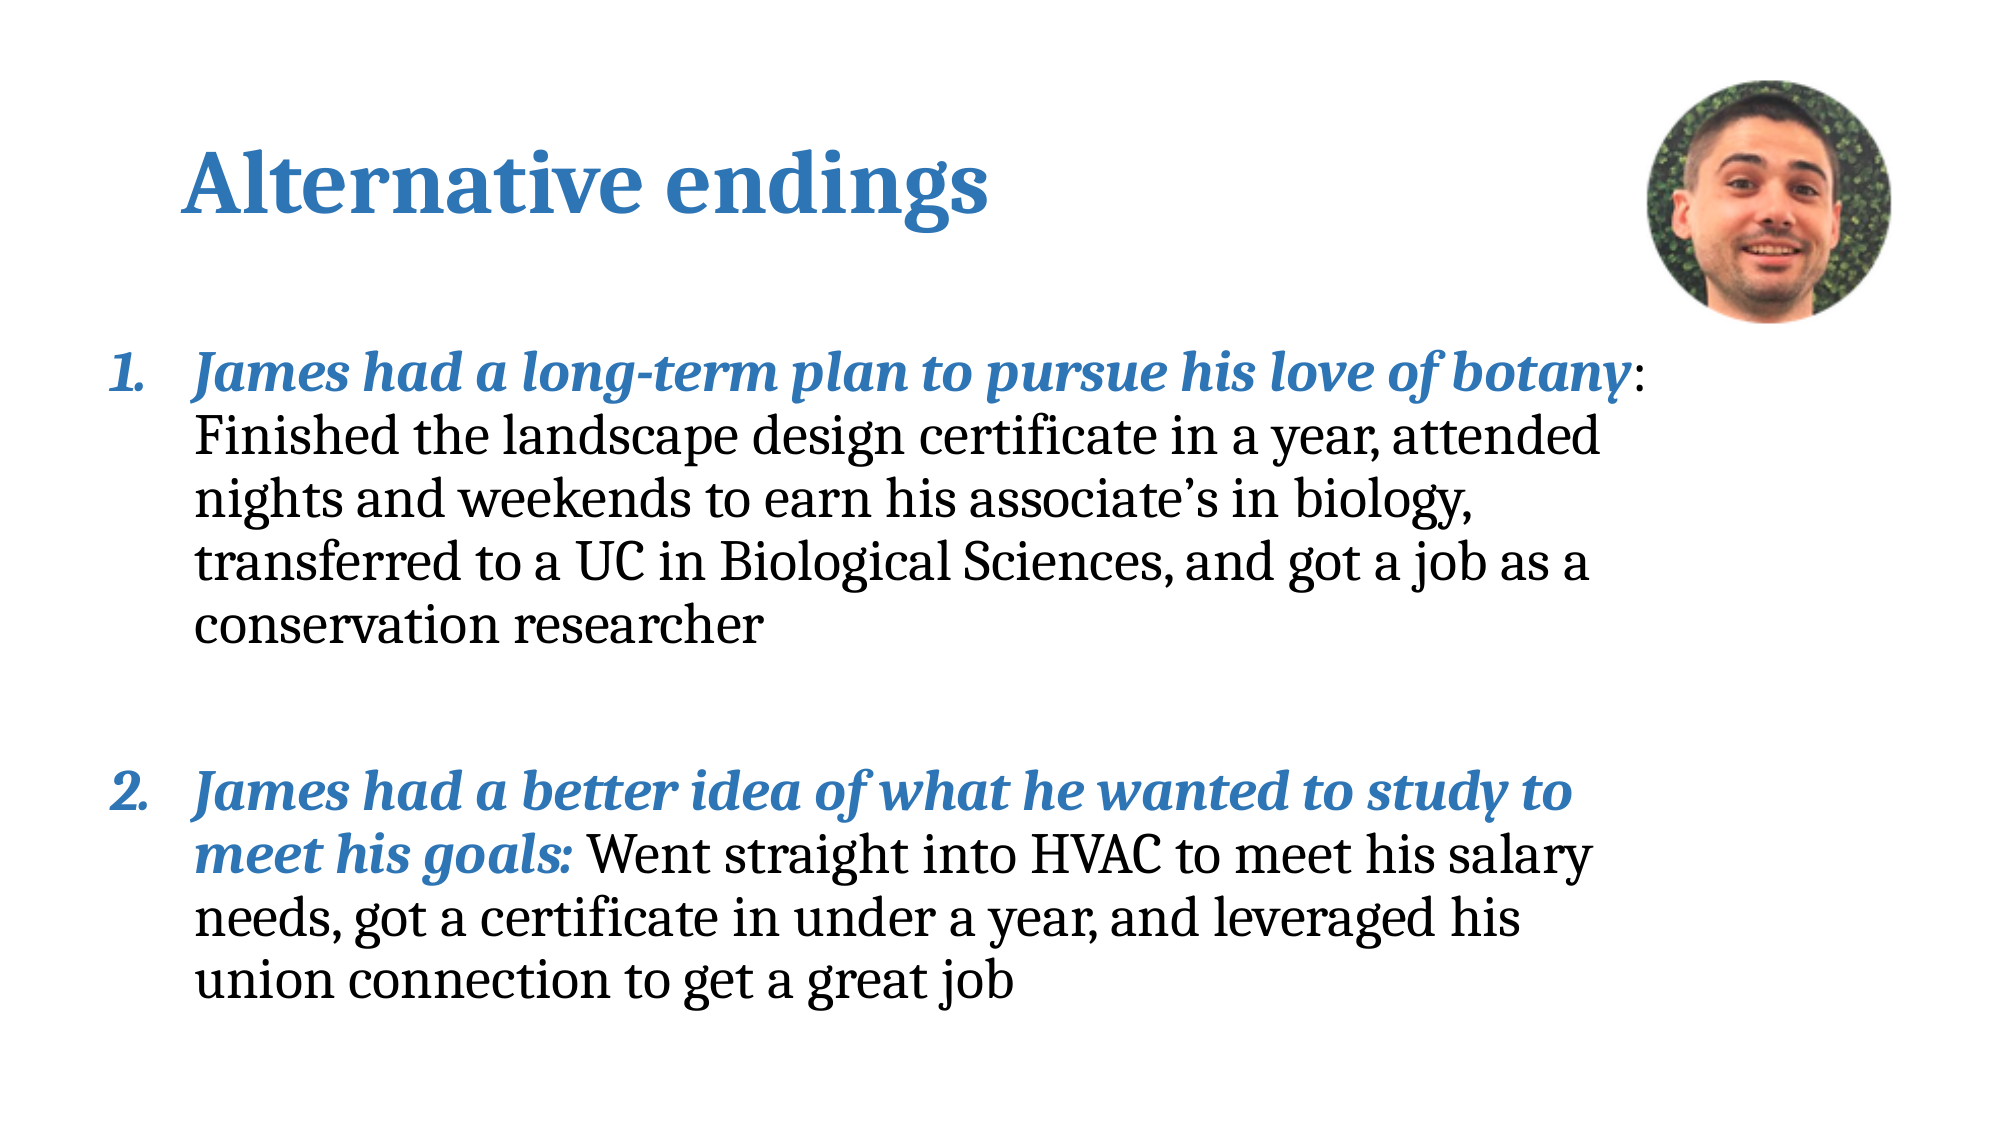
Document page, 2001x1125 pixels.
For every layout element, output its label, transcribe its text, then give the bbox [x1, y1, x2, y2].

title Alternative endings [166, 75, 1605, 293]
list James had a long-term plan to pursue his love of botany: Finished the landscape design certificate in a year, attended nights and weekends to earn his associate’s in biology, transferred to a UC in Biological Sciences, and got a job as a conservation researcher James had a better idea of what he wanted to study to meet his goals: Went straight into HVAC to meet his salary needs, got a certificate in under a year, and leveraged his union connection to get a great job [95, 334, 1677, 1048]
picture [1605, 75, 1932, 335]
